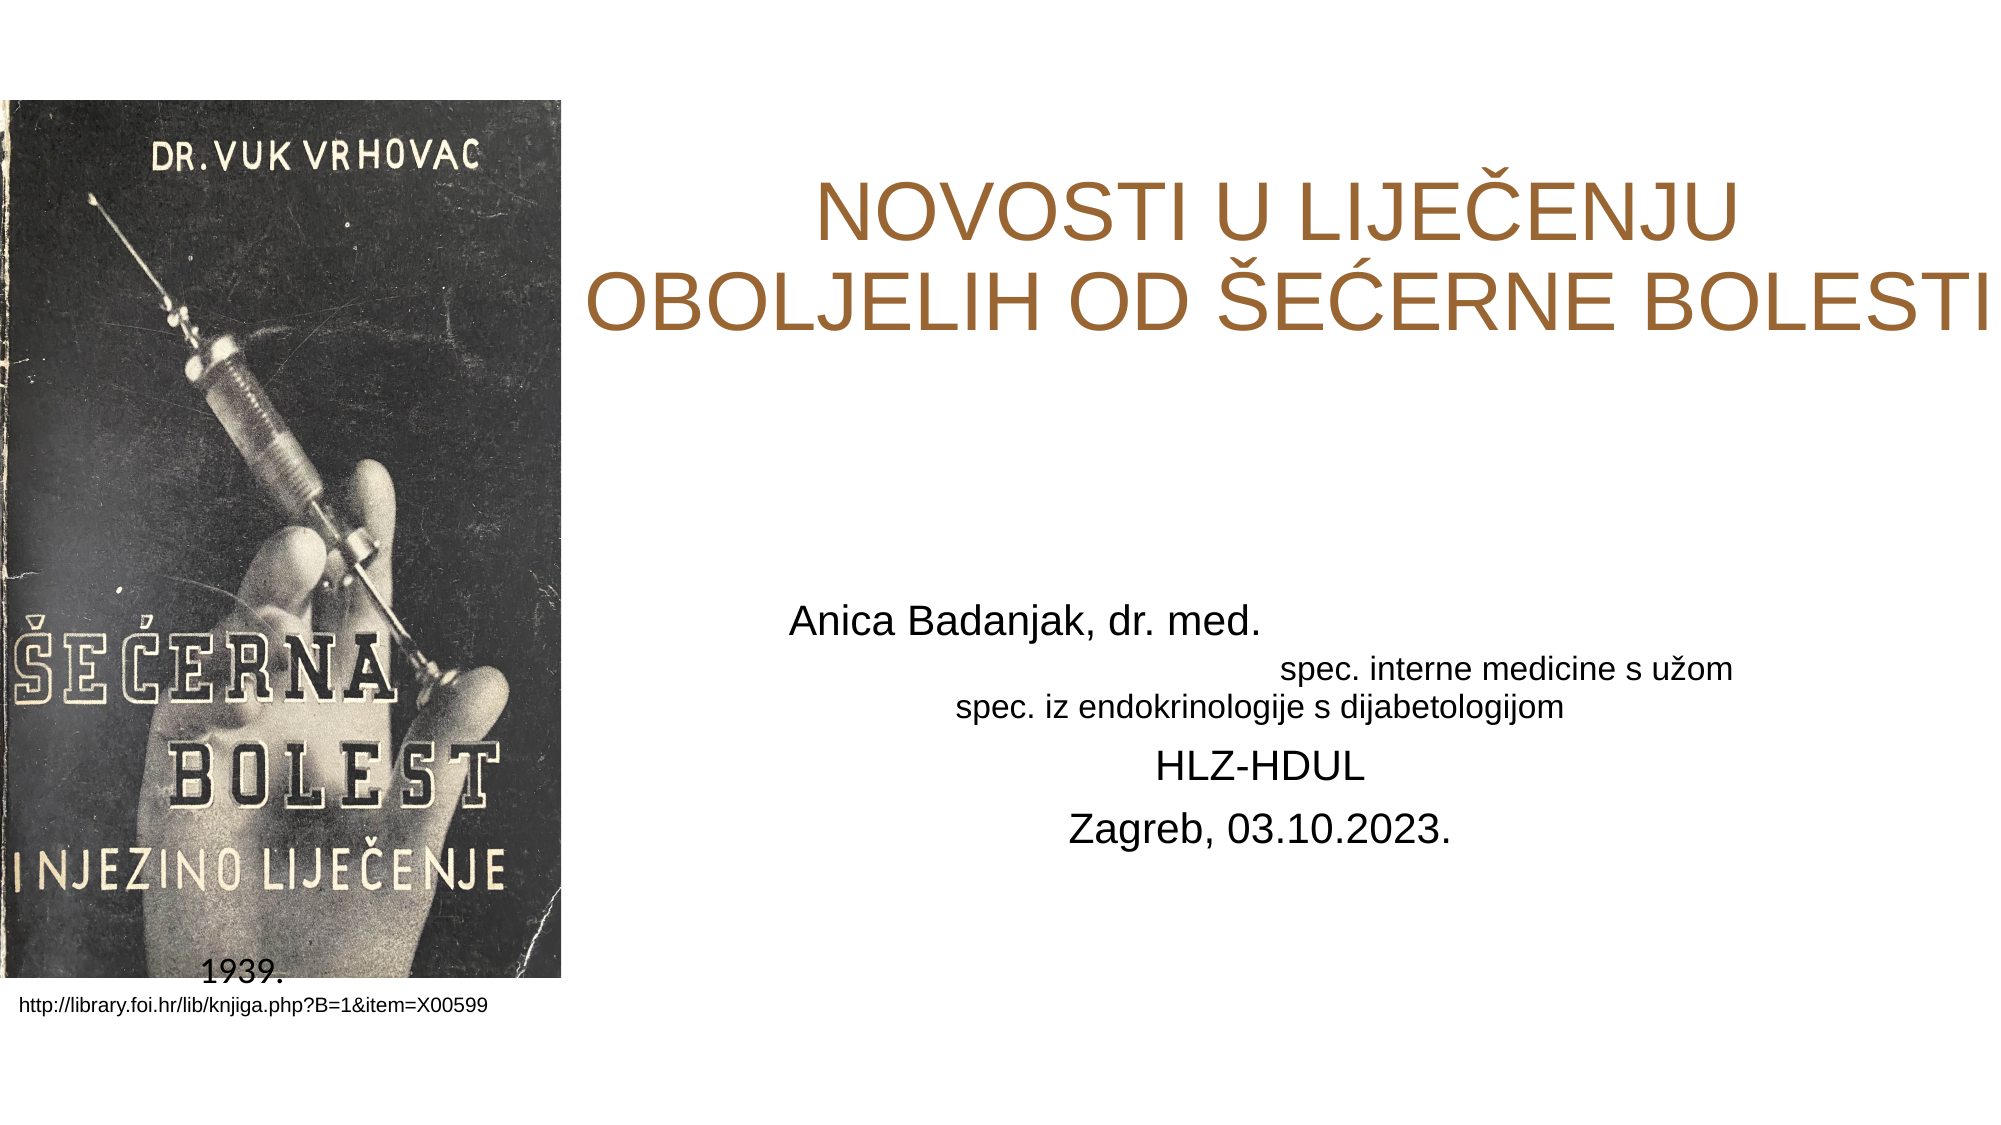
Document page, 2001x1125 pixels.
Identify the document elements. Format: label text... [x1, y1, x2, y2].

text_box 1939. [184, 978, 367, 983]
text_box http://library.foi.hr/lib/knjiga.php?B=1&item=X00599 [3, 983, 503, 1024]
subtitle Anica Badanjak, dr. med. spec. interne medicine s užom spec. iz endokrinologije s dijabetologijom HLZ-HDUL Zagreb, 03.10.2023. [771, 590, 1750, 863]
title NOVOSTI U LIJEČENJU OBOLJELIH OD ŠEĆERNE BOLESTI [562, 100, 2000, 493]
picture [0, 100, 562, 978]
